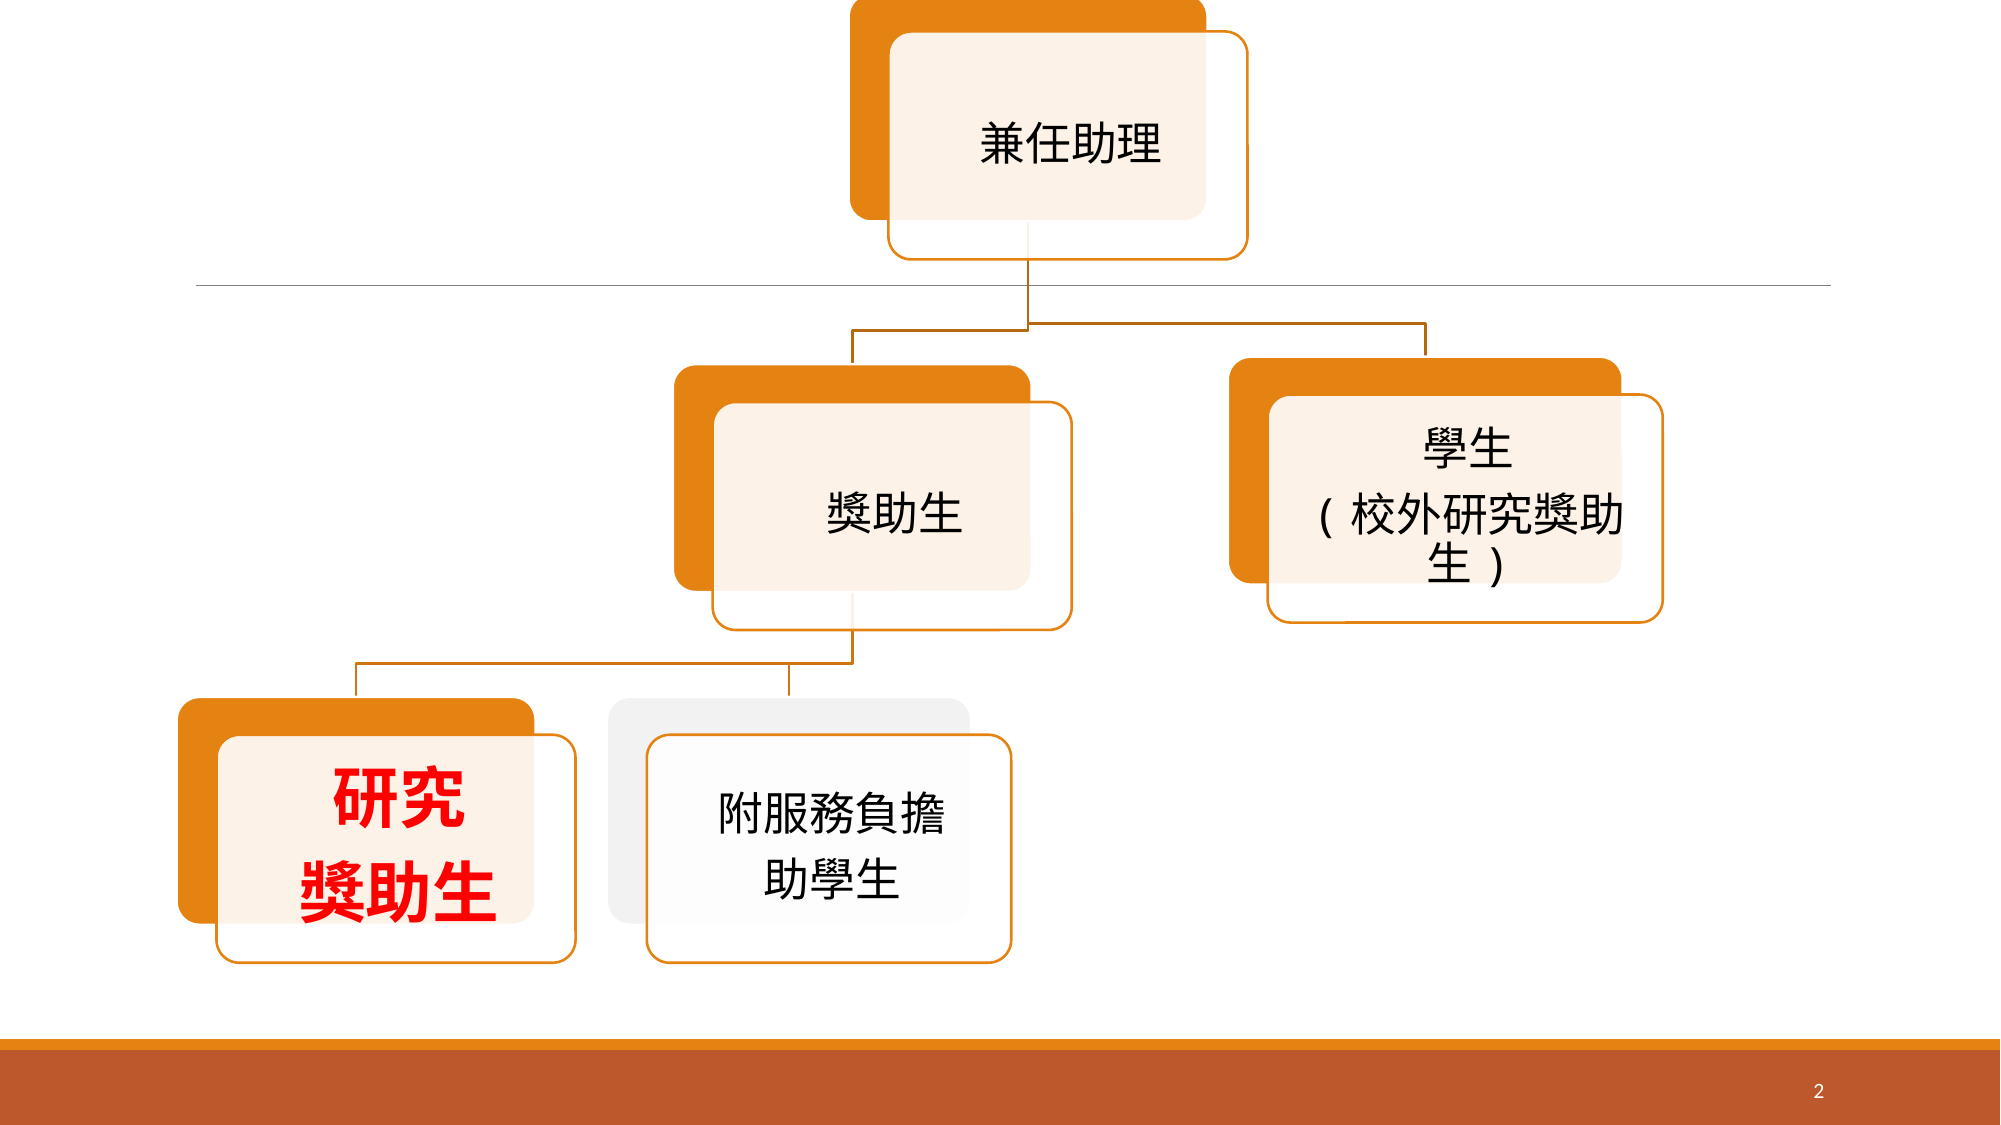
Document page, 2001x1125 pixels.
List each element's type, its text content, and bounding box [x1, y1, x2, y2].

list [104, 30, 1957, 964]
slide_number 2 [1624, 1059, 1840, 1120]
